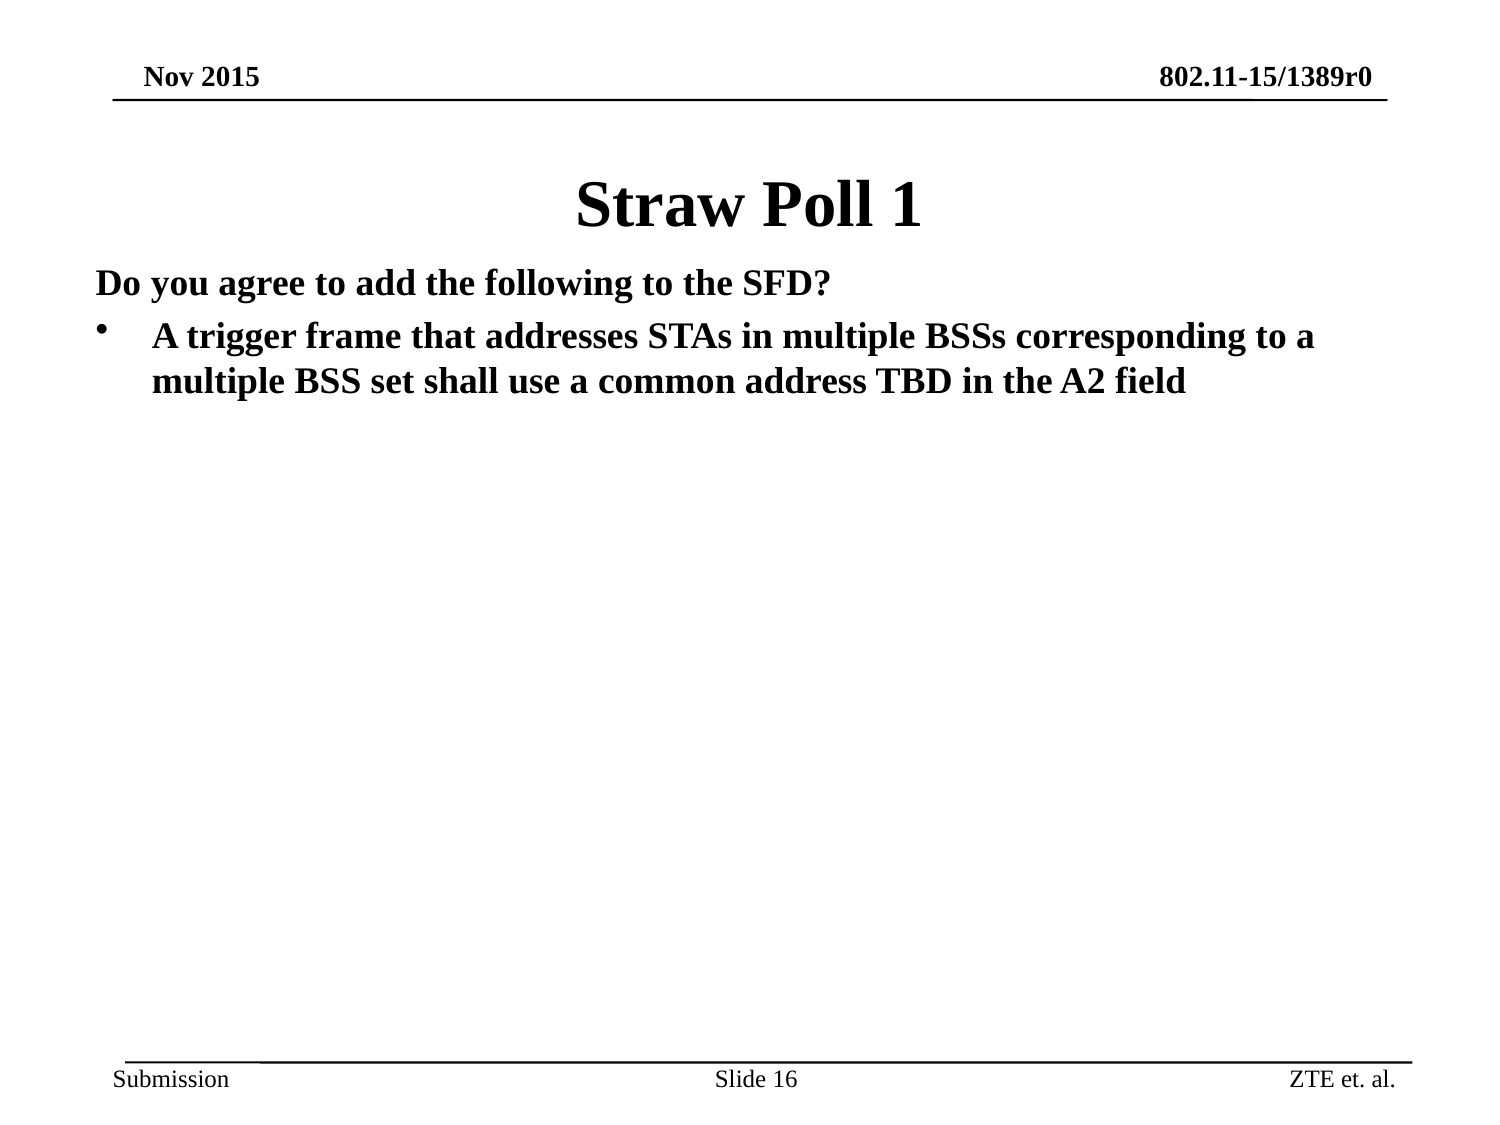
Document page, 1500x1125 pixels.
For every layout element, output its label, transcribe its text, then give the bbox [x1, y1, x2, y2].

footer ZTE et. al. [1287, 1062, 1397, 1094]
title Straw Poll 1 [112, 112, 1388, 250]
list Do you agree to add the following to the SFD? A trigger frame that addresses STAs in multiple BSSs corresponding to a multiple BSS set shall use a common address TBD in the A2 field [80, 250, 1438, 927]
slide_number Slide 16 [712, 1061, 800, 1093]
